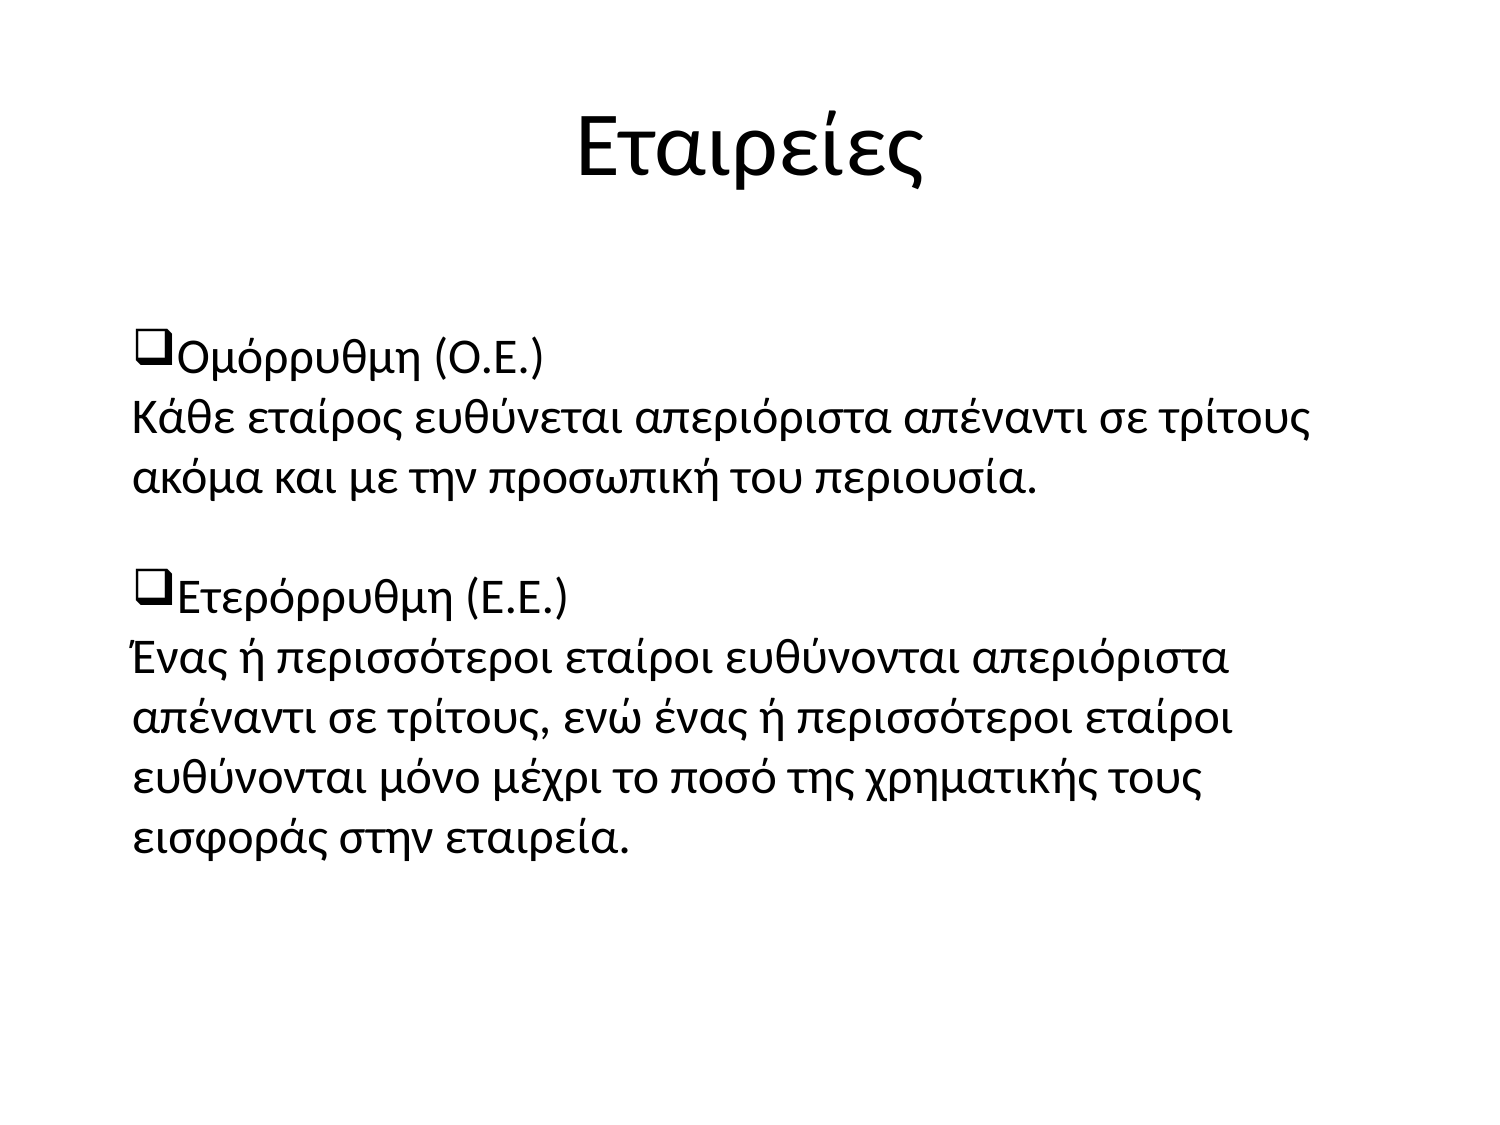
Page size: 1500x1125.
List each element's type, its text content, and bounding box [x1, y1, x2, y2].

title Εταιρείες [75, 45, 1425, 233]
text_box Ομόρρυθμη (Ο.Ε.) Κάθε εταίρος ευθύνεται απεριόριστα απέναντι σε τρίτους ακόμα και με την προσωπική του περιουσία. Ετερόρρυθμη (Ε.Ε.) Ένας ή περισσότεροι εταίροι ευθύνονται απεριόριστα απέναντι σε τρίτους, ενώ ένας ή περισσότεροι εταίροι ευθύνονται μόνο μέχρι το ποσό της χρηματικής τους εισφοράς στην εταιρεία. [117, 316, 1418, 872]
